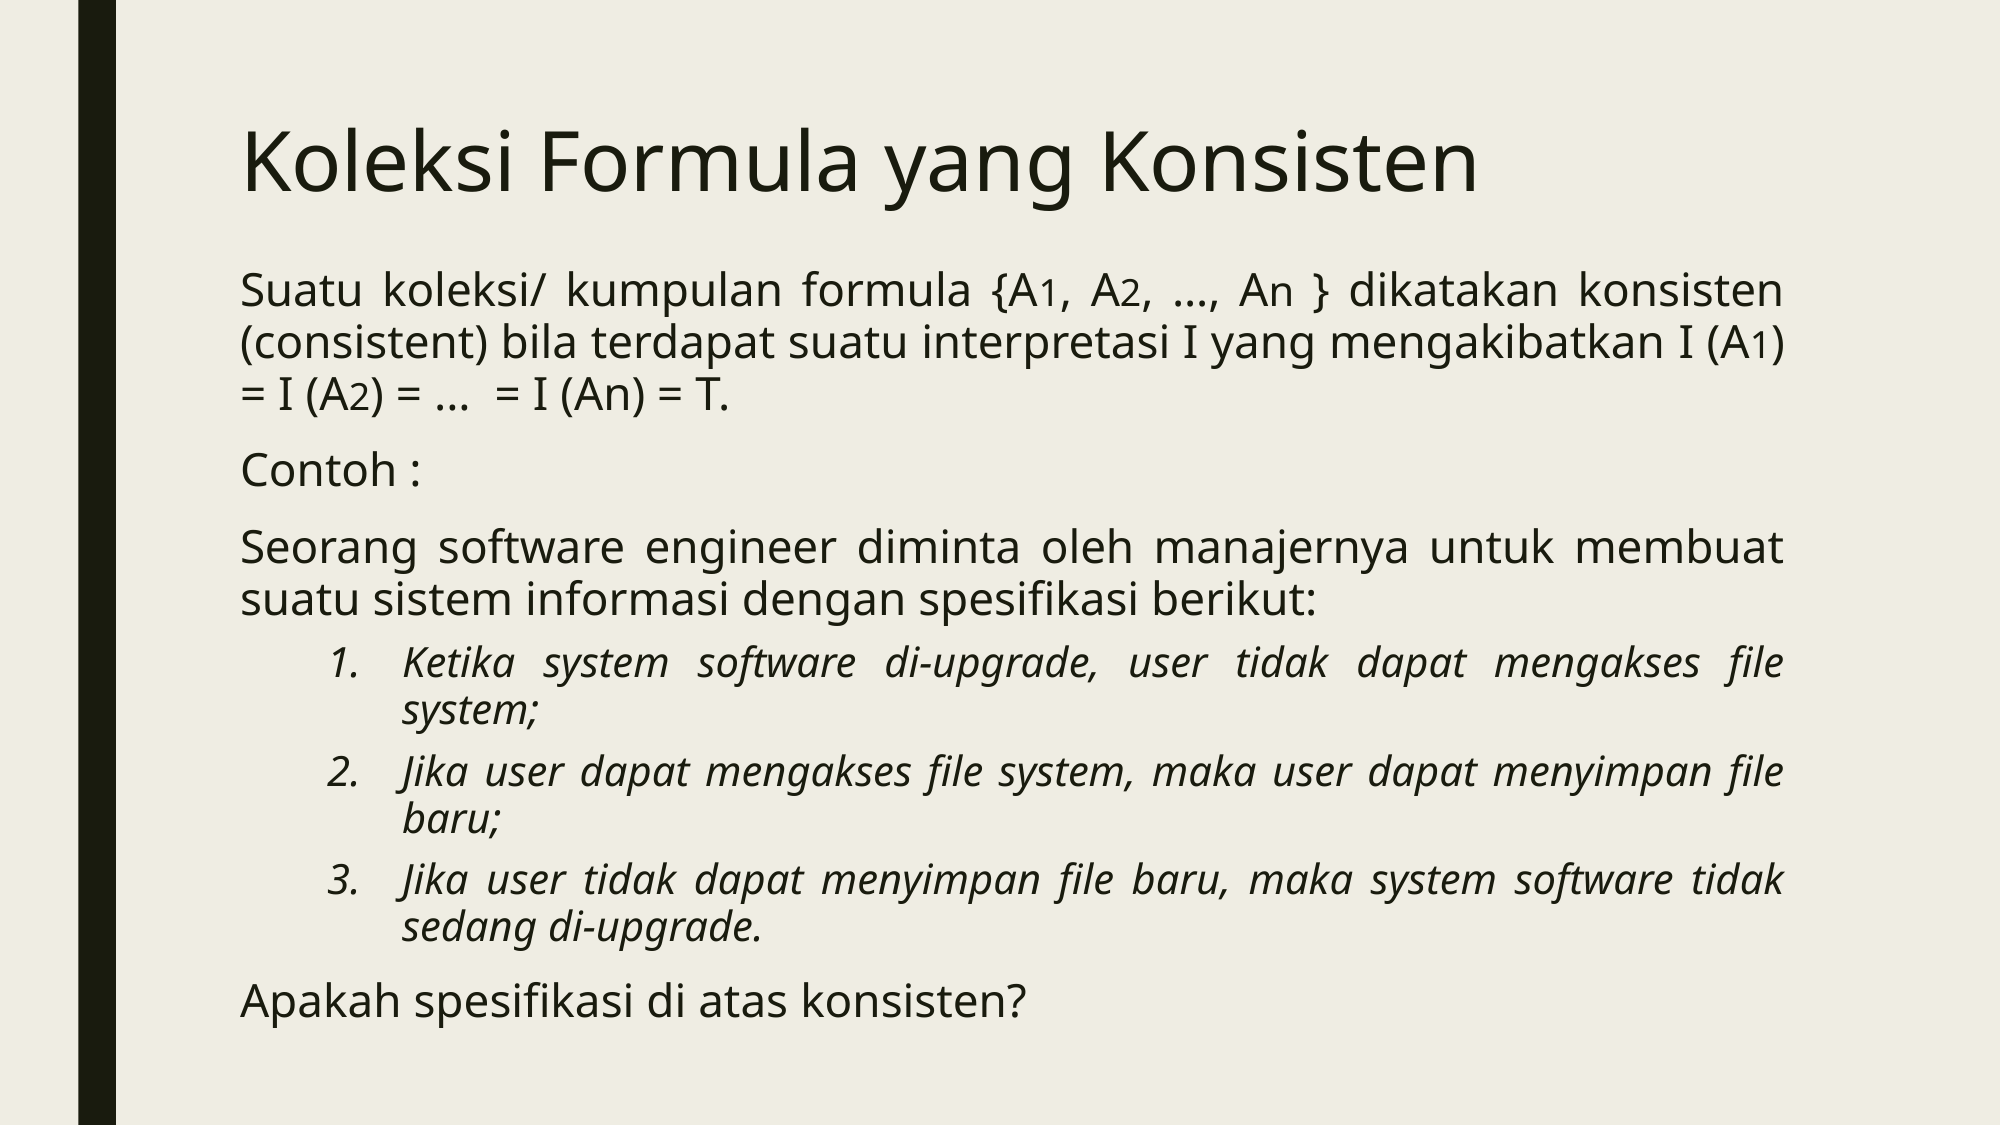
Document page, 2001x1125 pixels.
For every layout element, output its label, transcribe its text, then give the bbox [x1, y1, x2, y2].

list Suatu koleksi/ kumpulan formula {A1, A2, …, An } dikatakan konsisten (consistent) bila terdapat suatu interpretasi I yang mengakibatkan I (A1) = I (A2) = ... = I (An) = T. Contoh : Seorang software engineer diminta oleh manajernya untuk membuat suatu sistem informasi dengan spesifikasi berikut: Ketika system software di-upgrade, user tidak dapat mengakses file system; Jika user dapat mengakses file system, maka user dapat menyimpan file baru; Jika user tidak dapat menyimpan file baru, maka system software tidak sedang di-upgrade. Apakah spesifikasi di atas konsisten? [225, 257, 1800, 963]
title Koleksi Formula yang Konsisten [225, 112, 1800, 233]
